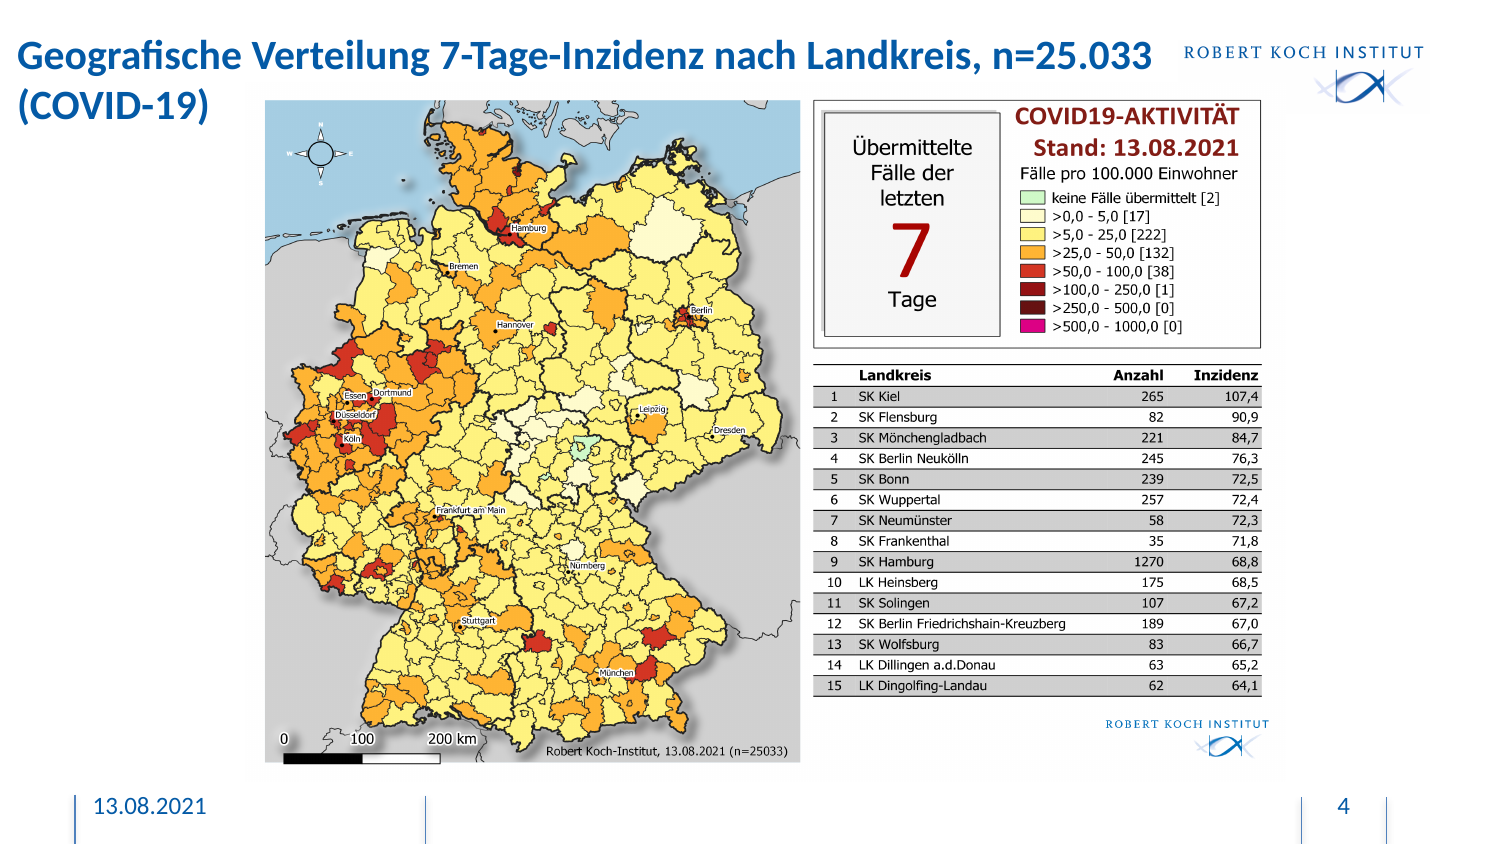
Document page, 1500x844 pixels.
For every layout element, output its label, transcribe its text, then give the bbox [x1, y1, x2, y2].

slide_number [92, 782, 398, 827]
slide_number 4 [1302, 782, 1385, 827]
picture [244, 40, 1430, 783]
title Geografische Verteilung 7-Tage-Inzidenz nach Landkreis, n=25.033 (COVID-19) [17, 19, 1189, 137]
